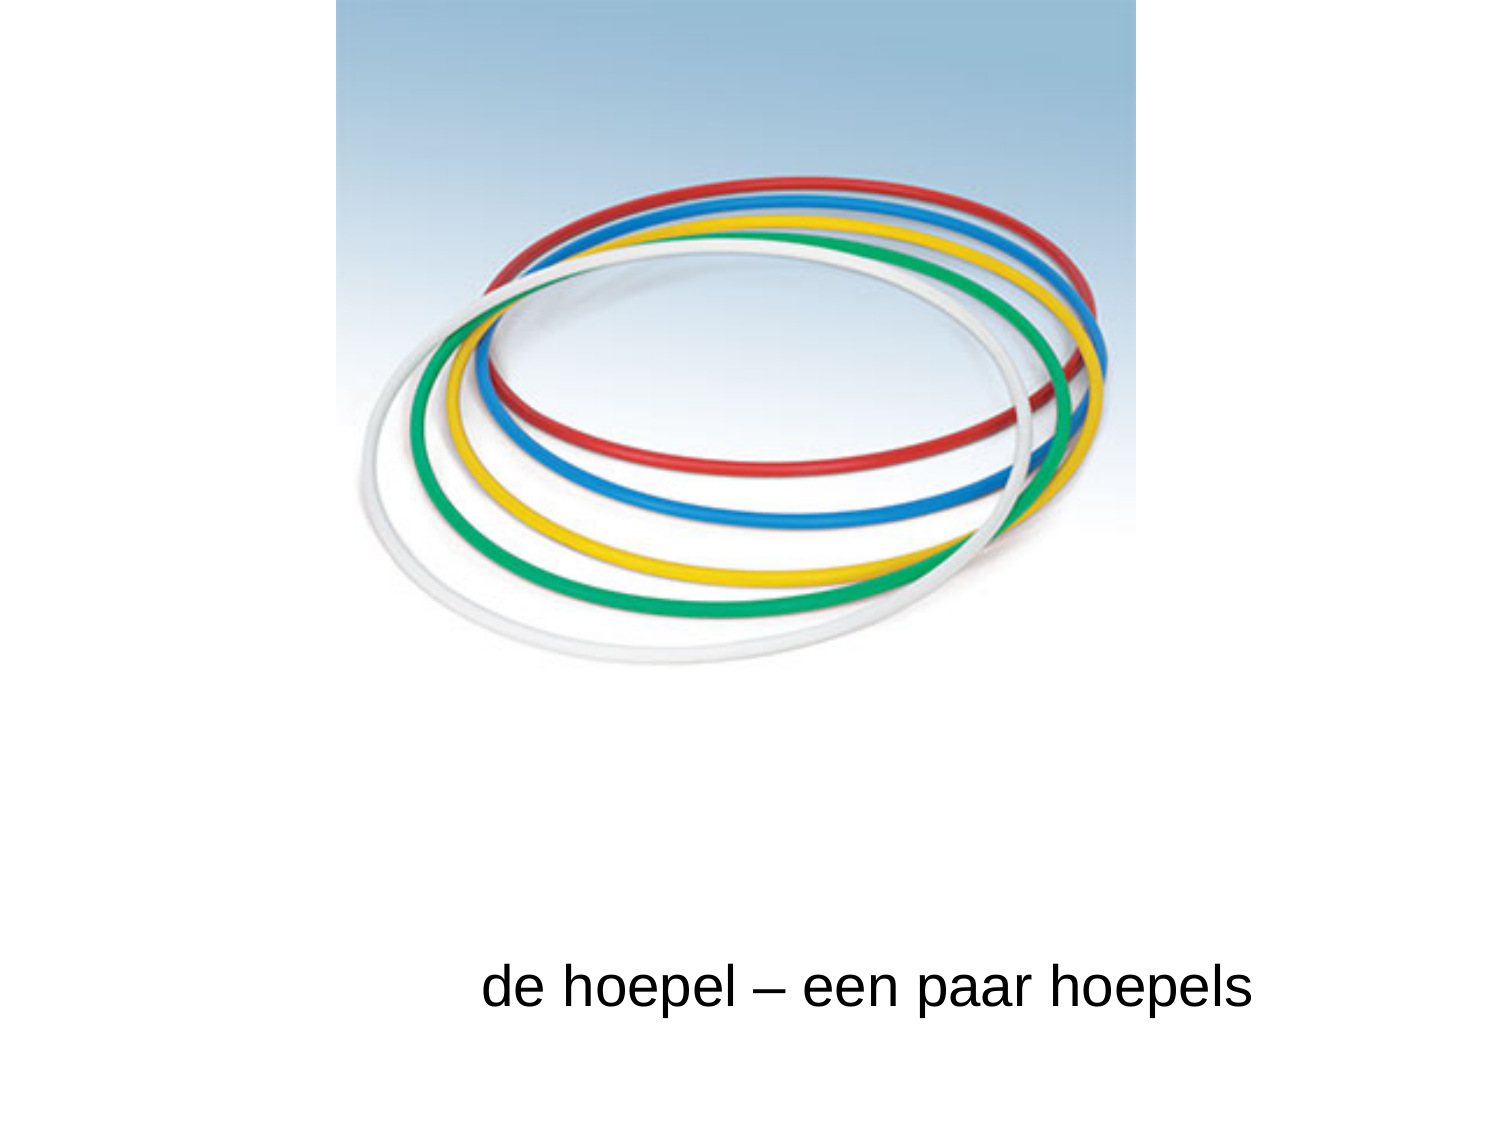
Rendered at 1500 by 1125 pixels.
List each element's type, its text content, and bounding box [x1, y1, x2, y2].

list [336, 0, 1136, 799]
text_box de hoepel – een paar hoepels [395, 940, 1341, 1090]
